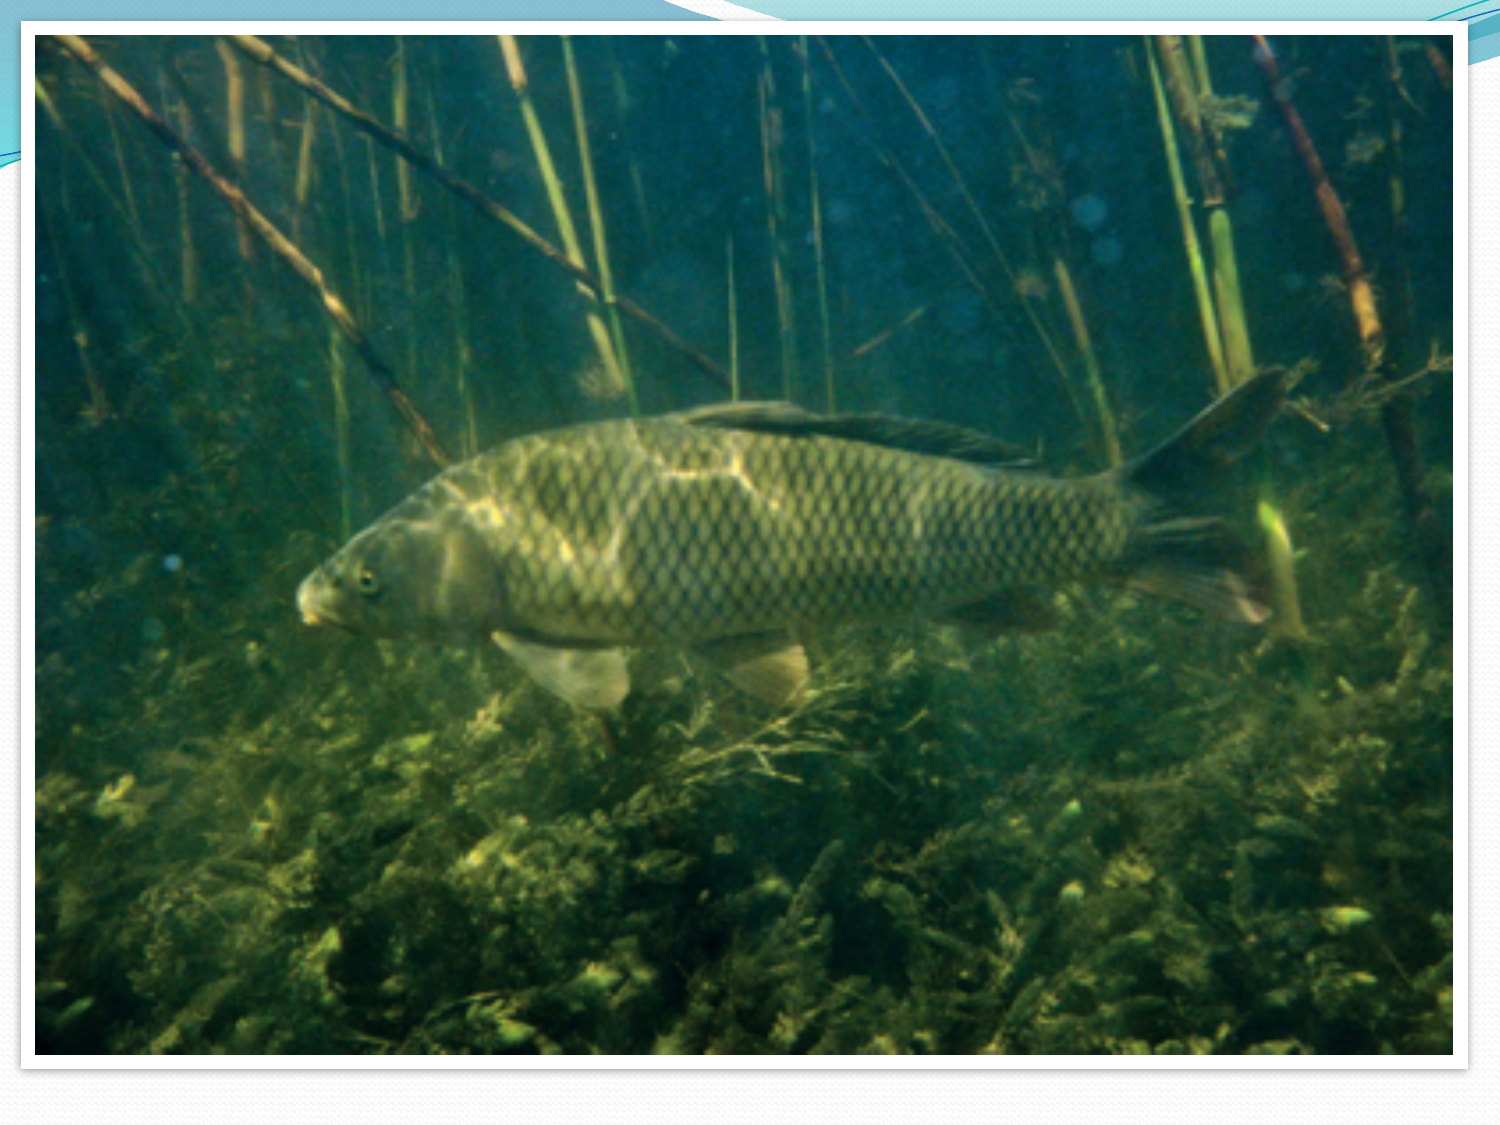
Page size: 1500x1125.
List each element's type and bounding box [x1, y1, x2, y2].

list [34, 34, 1454, 1055]
